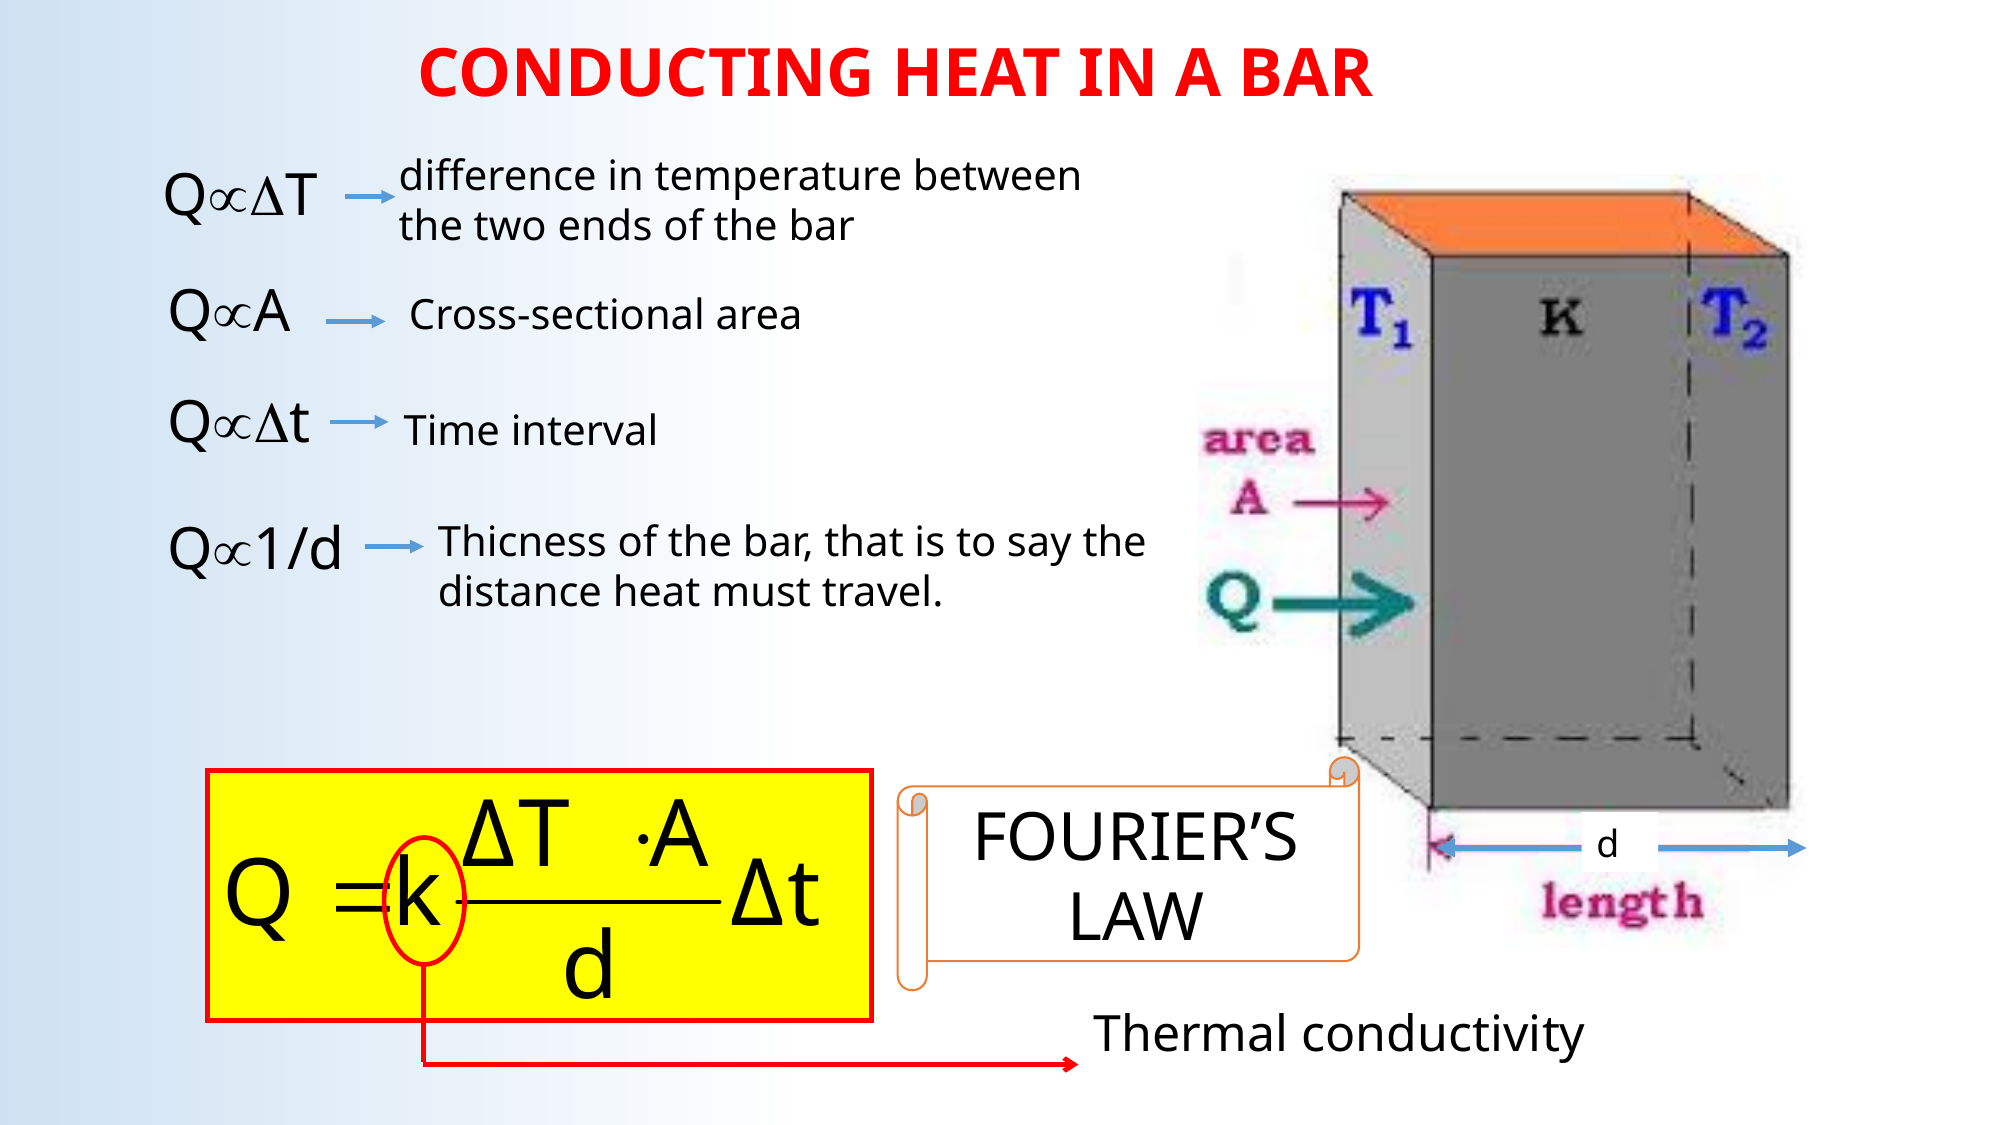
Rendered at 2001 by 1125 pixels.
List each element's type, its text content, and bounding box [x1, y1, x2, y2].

text_box CONDUCTING HEAT IN A BAR [402, 22, 1714, 118]
text_box Cross-sectional area [394, 280, 870, 346]
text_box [209, 772, 870, 1019]
text_box QT [147, 149, 384, 235]
text_box FOURIER’S LAW [896, 785, 1198, 837]
text_box difference in temperature between the two ends of the bar [384, 141, 1146, 257]
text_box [384, 837, 1659, 1070]
picture [1198, 174, 1807, 847]
text_box Thicness of the bar, that is to say the distance heat must travel. [423, 507, 1198, 623]
text_box Time interval [388, 396, 684, 462]
text_box QA [152, 265, 389, 351]
picture [1659, 849, 1807, 948]
text_box Q1/d [152, 503, 389, 589]
text_box Qt [152, 376, 389, 462]
